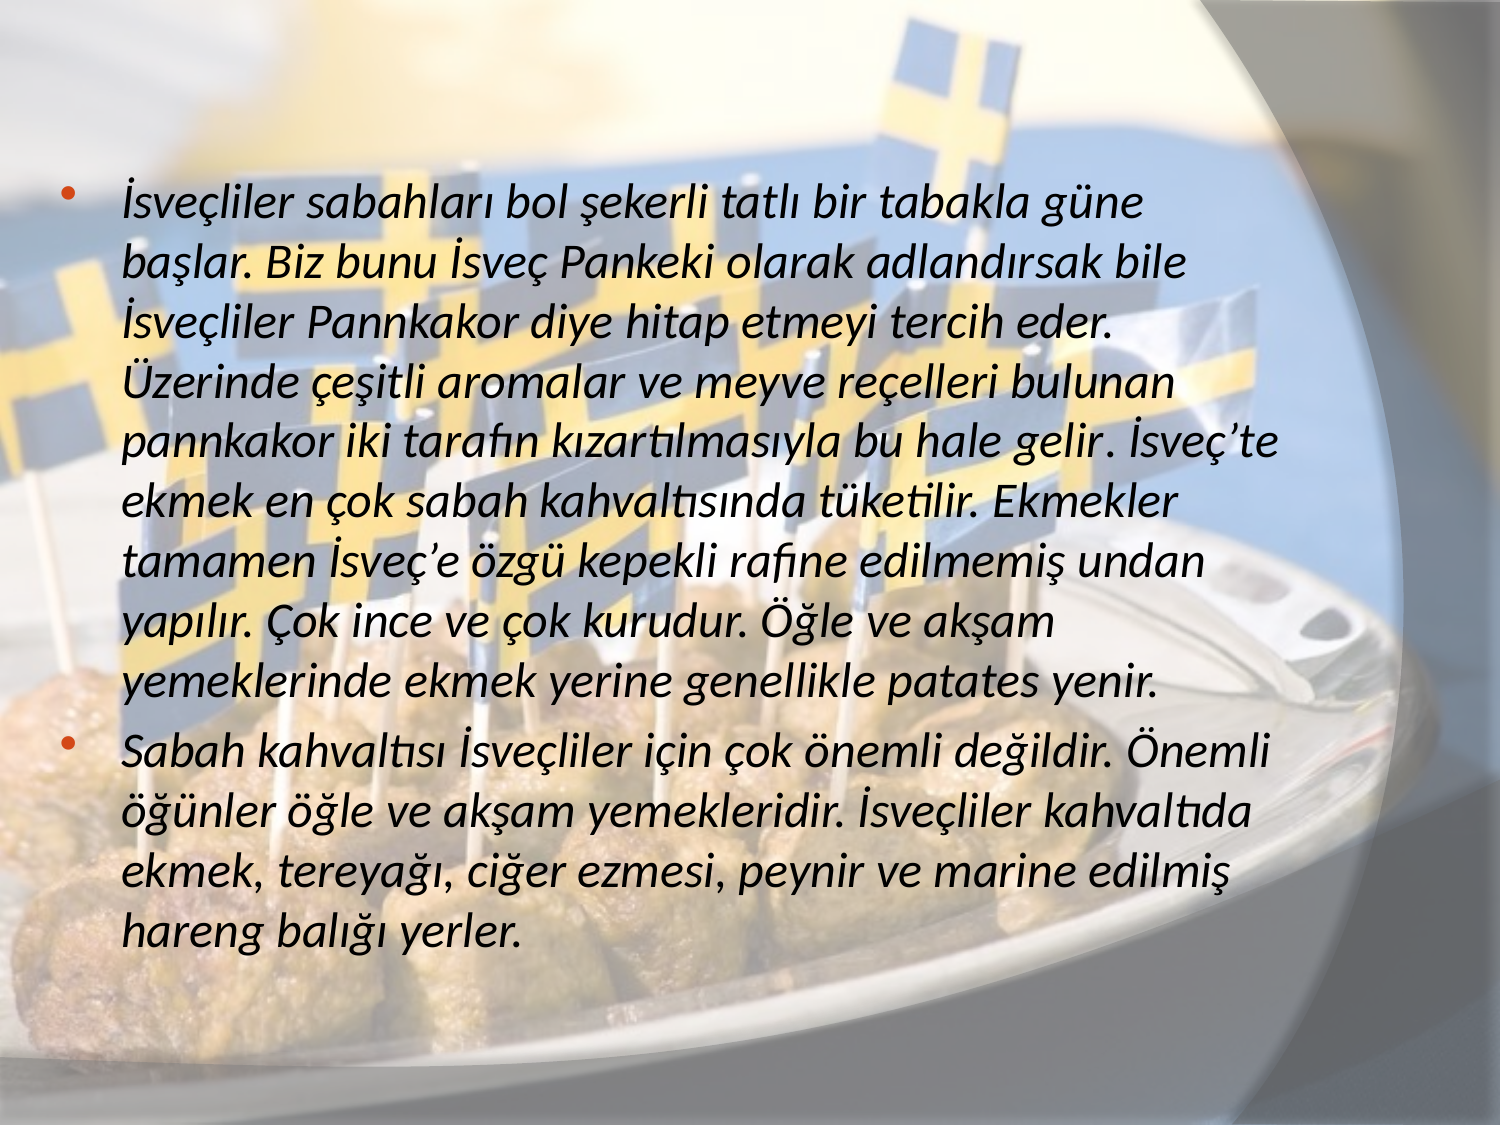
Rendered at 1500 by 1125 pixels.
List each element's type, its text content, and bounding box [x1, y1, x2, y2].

list İsveçliler sabahları bol şekerli tatlı bir tabakla güne başlar. Biz bunu İsveç Pankeki olarak adlandırsak bile İsveçliler Pannkakor diye hitap etmeyi tercih eder. Üzerinde çeşitli aromalar ve meyve reçelleri bulunan pannkakor iki tarafın kızartılmasıyla bu hale gelir. İsveç’te ekmek en çok sabah kahvaltısında tüketilir. Ekmekler tamamen İsveç’e özgü kepekli rafine edilmemiş undan yapılır. Çok ince ve çok kurudur. Öğle ve akşam yemeklerinde ekmek yerine genellikle patates yenir. Sabah kahvaltısı İsveçliler için çok önemli değildir. Önemli öğünler öğle ve akşam yemekleridir. İsveçliler kahvaltıda ekmek, tereyağı, ciğer ezmesi, peynir ve marine edilmiş hareng balığı yerler. [41, 160, 1300, 1005]
